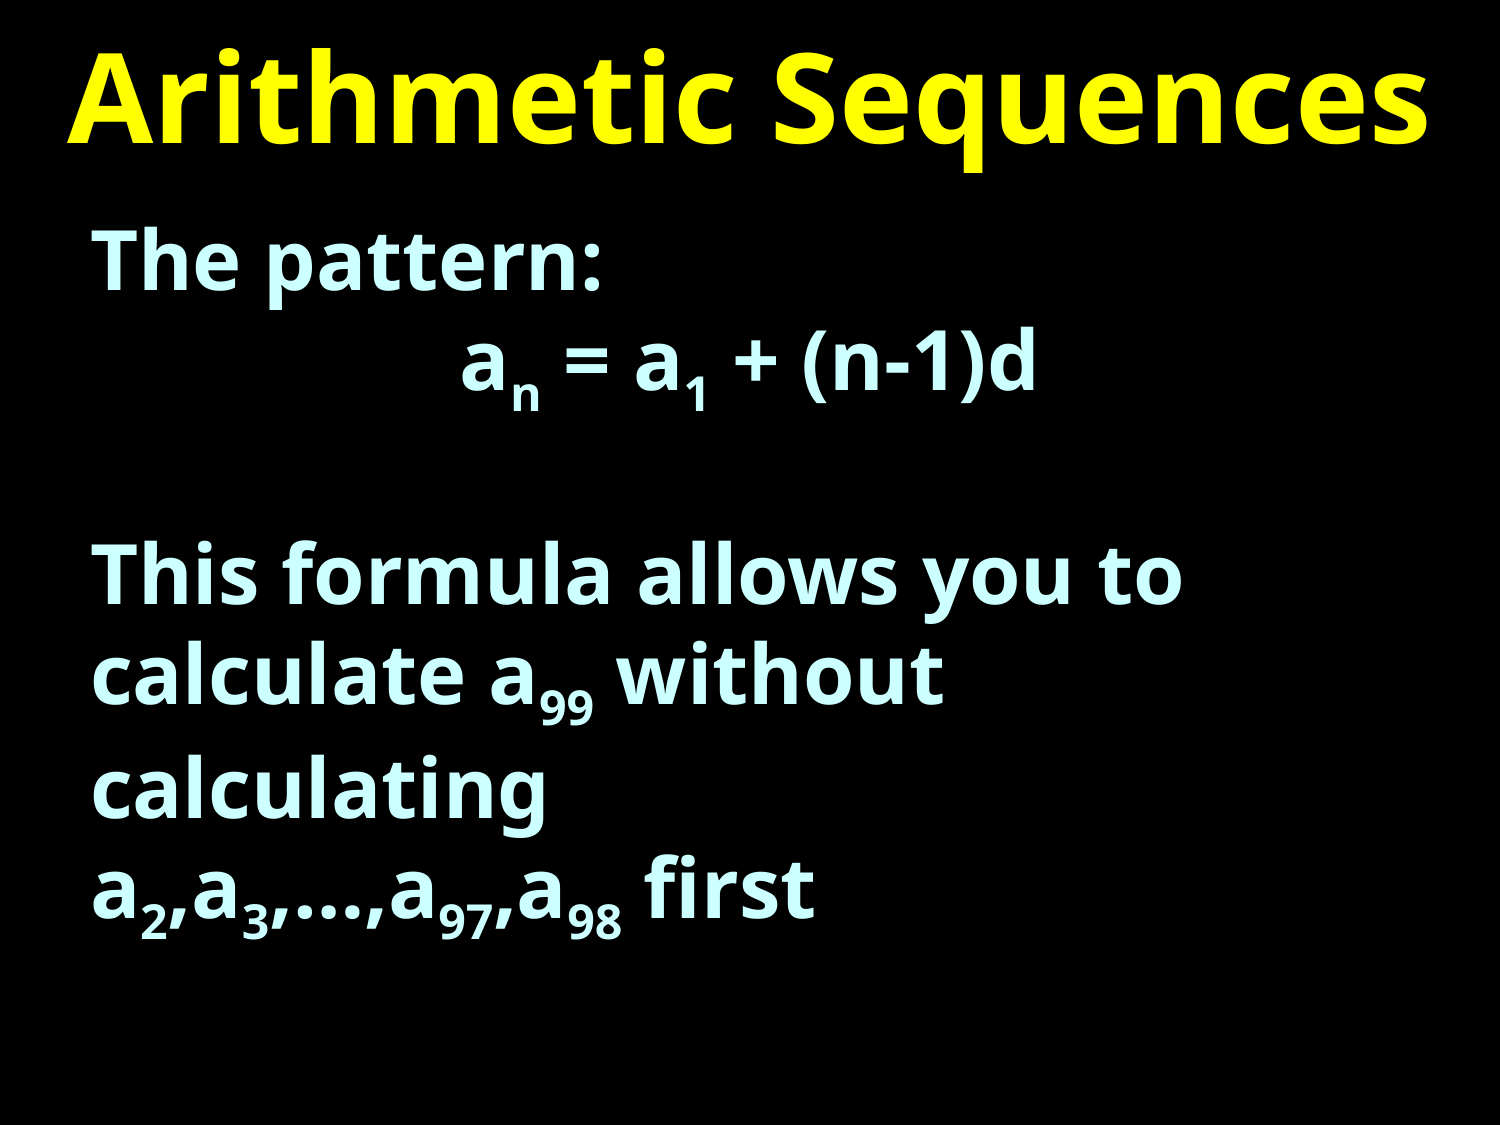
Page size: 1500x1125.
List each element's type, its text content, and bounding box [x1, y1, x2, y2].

list The pattern: an = a1 + (n-1)d This formula allows you to calculate a99 without calculating a2,a3,…,a97,a98 first [75, 200, 1425, 1125]
title Arithmetic Sequences [0, 0, 1500, 188]
